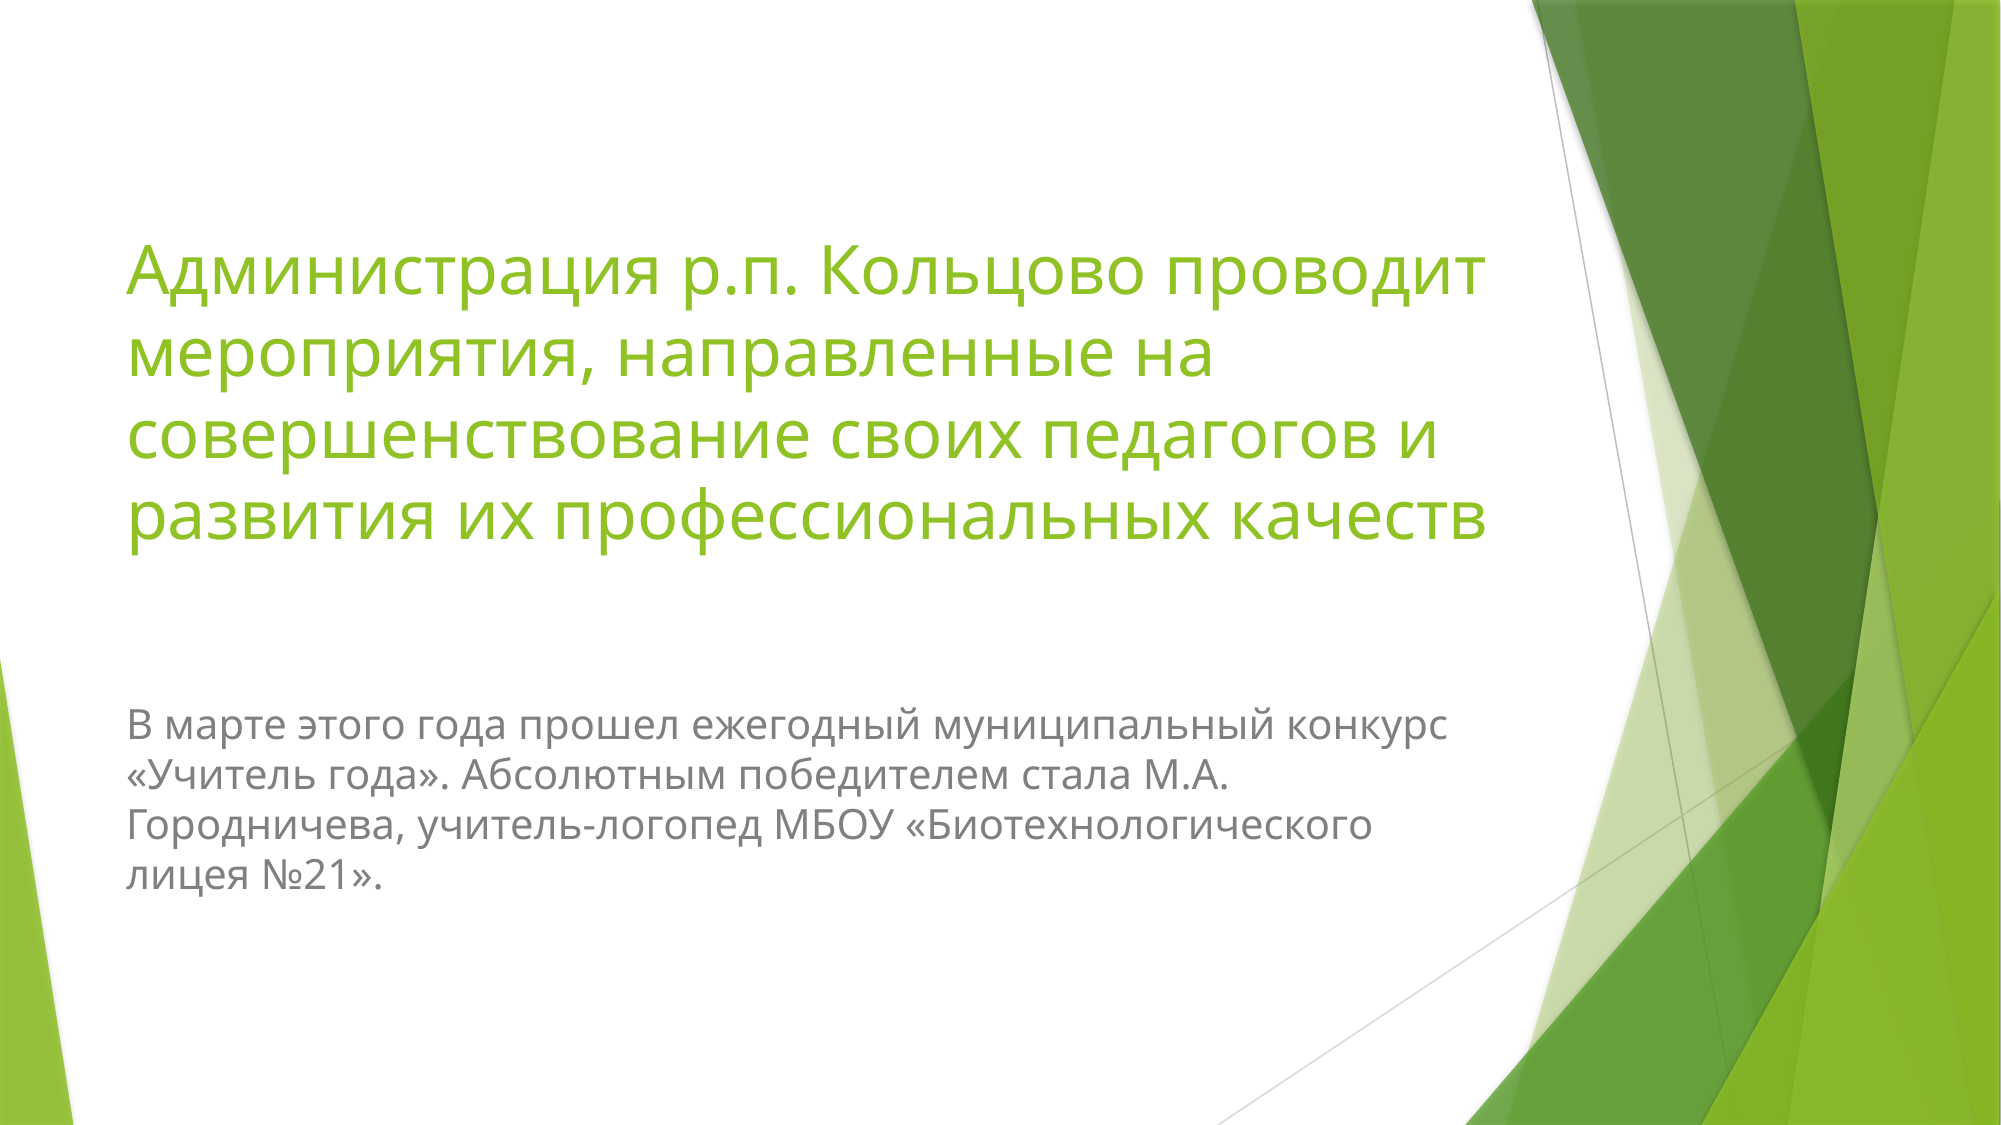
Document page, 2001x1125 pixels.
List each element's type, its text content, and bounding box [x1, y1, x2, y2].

list В марте этого года прошел ежегодный муниципальный конкурс «Учитель года». Абсолютным победителем стала М.А. Городничева, учитель-логопед МБОУ «Биотехнологического лицея №21». [111, 690, 1522, 1058]
title Администрация р.п. Кольцово проводит мероприятия, направленные на совершенствование своих педагогов и развития их профессиональных качеств [111, 155, 1522, 562]
